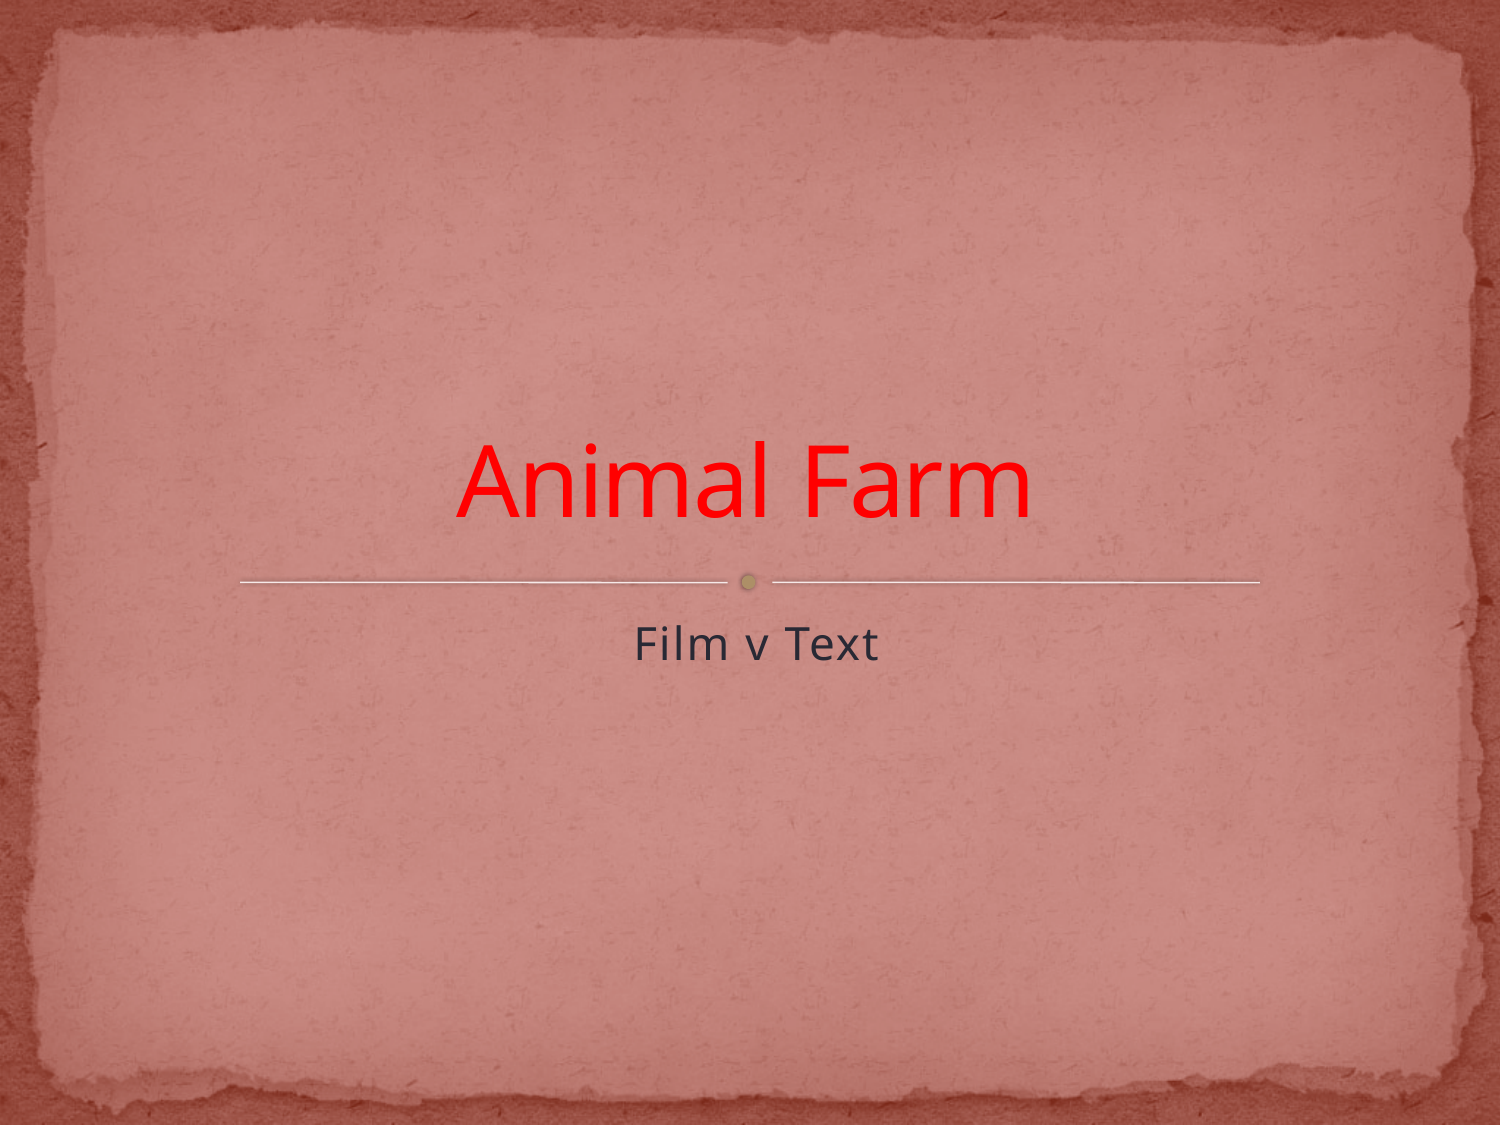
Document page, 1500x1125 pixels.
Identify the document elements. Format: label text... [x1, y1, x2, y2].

subtitle Film v Text [75, 606, 1438, 795]
title Animal Farm [64, 219, 1428, 545]
